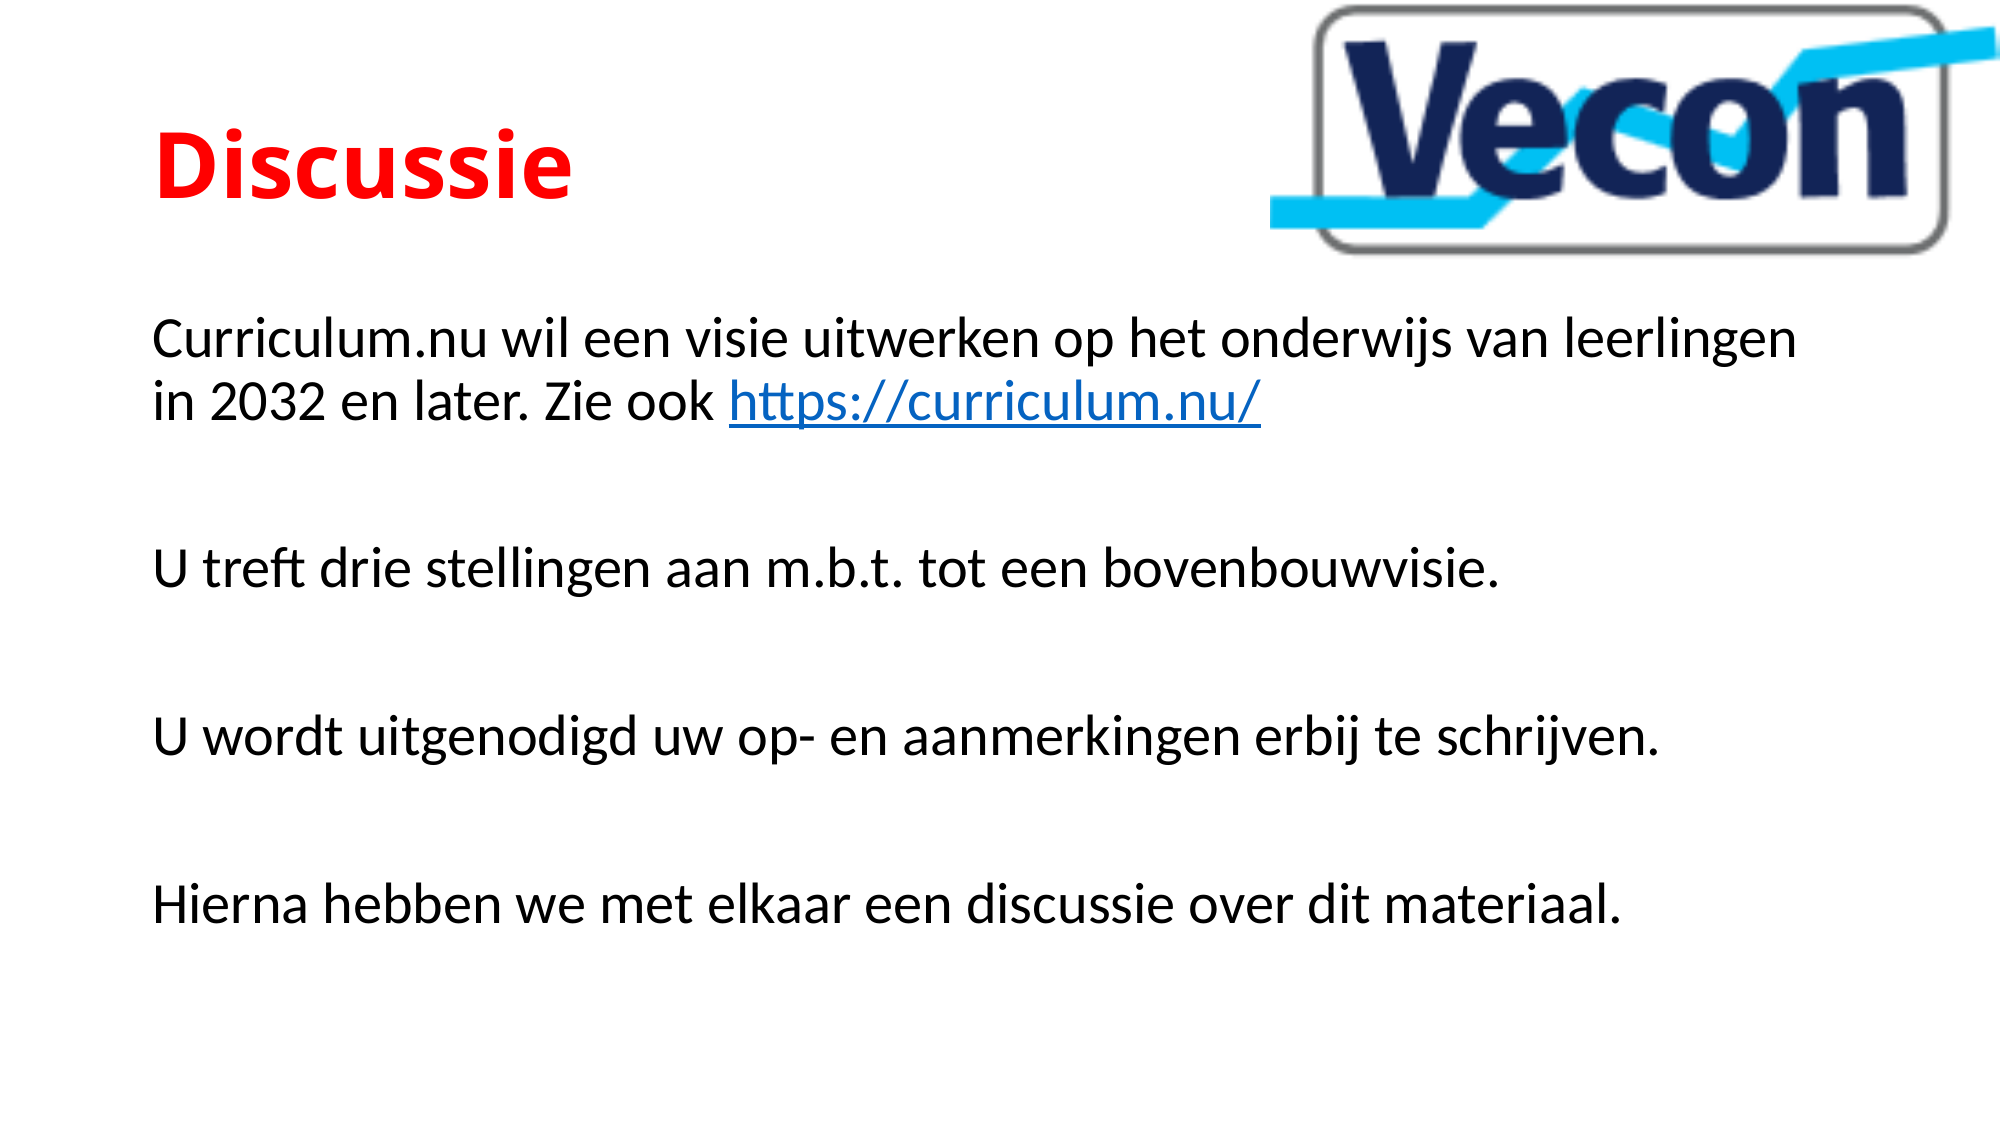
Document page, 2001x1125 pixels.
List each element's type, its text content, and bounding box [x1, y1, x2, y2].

title Discussie [137, 59, 1863, 278]
picture [1270, 0, 2000, 263]
list Curriculum.nu wil een visie uitwerken op het onderwijs van leerlingen in 2032 en later. Zie ook https://curriculum.nu/ U treft drie stellingen aan m.b.t. tot een bovenbouwvisie. U wordt uitgenodigd uw op- en aanmerkingen erbij te schrijven. Hierna hebben we met elkaar een discussie over dit materiaal. [137, 299, 1863, 1014]
